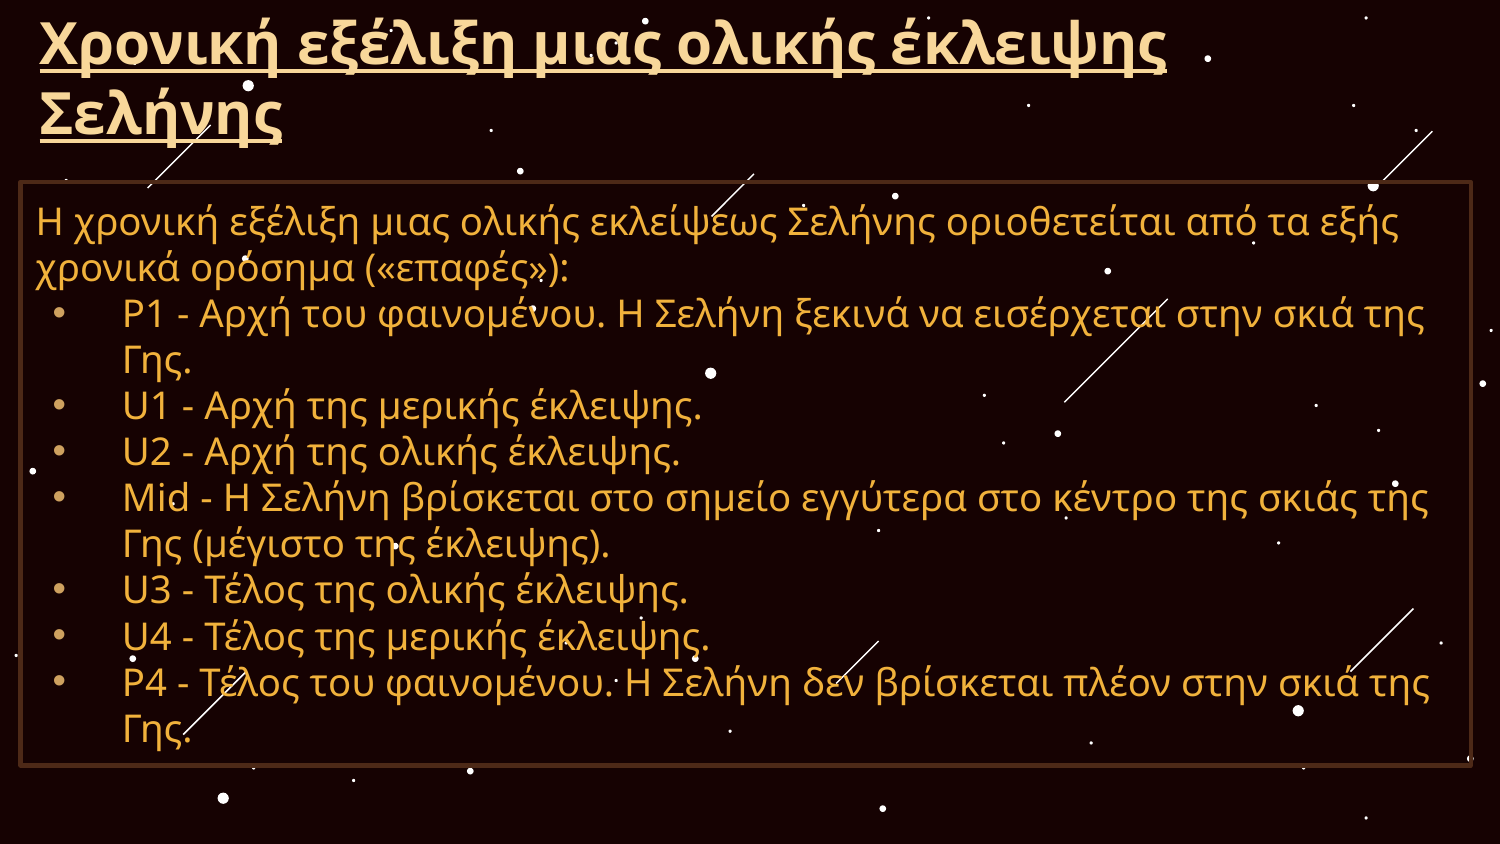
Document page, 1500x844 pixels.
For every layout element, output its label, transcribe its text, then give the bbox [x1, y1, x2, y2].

text_box Η χρονική εξέλιξη μιας ολικής εκλείψεως Σελήνης οριοθετείται από τα εξής χρονικά ορόσημα («επαφές»): P1 - Αρχή του φαινομένου. Η Σελήνη ξεκινά να εισέρχεται στην σκιά της Γης. U1 - Αρχή της μερικής έκλειψης. U2 - Αρχή της ολικής έκλειψης. Mid - Η Σελήνη βρίσκεται στο σημείο εγγύτερα στο κέντρο της σκιάς της Γης (μέγιστο της έκλειψης). U3 - Τέλος της ολικής έκλειψης. U4 - Τέλος της μερικής έκλειψης. P4 - Τέλος του φαινομένου. Η Σελήνη δεν βρίσκεται πλέον στην σκιά της Γης. [18, 180, 1473, 768]
title Χρονική εξέλιξη μιας ολικής έκλειψης Σελήνης [24, 36, 1232, 161]
